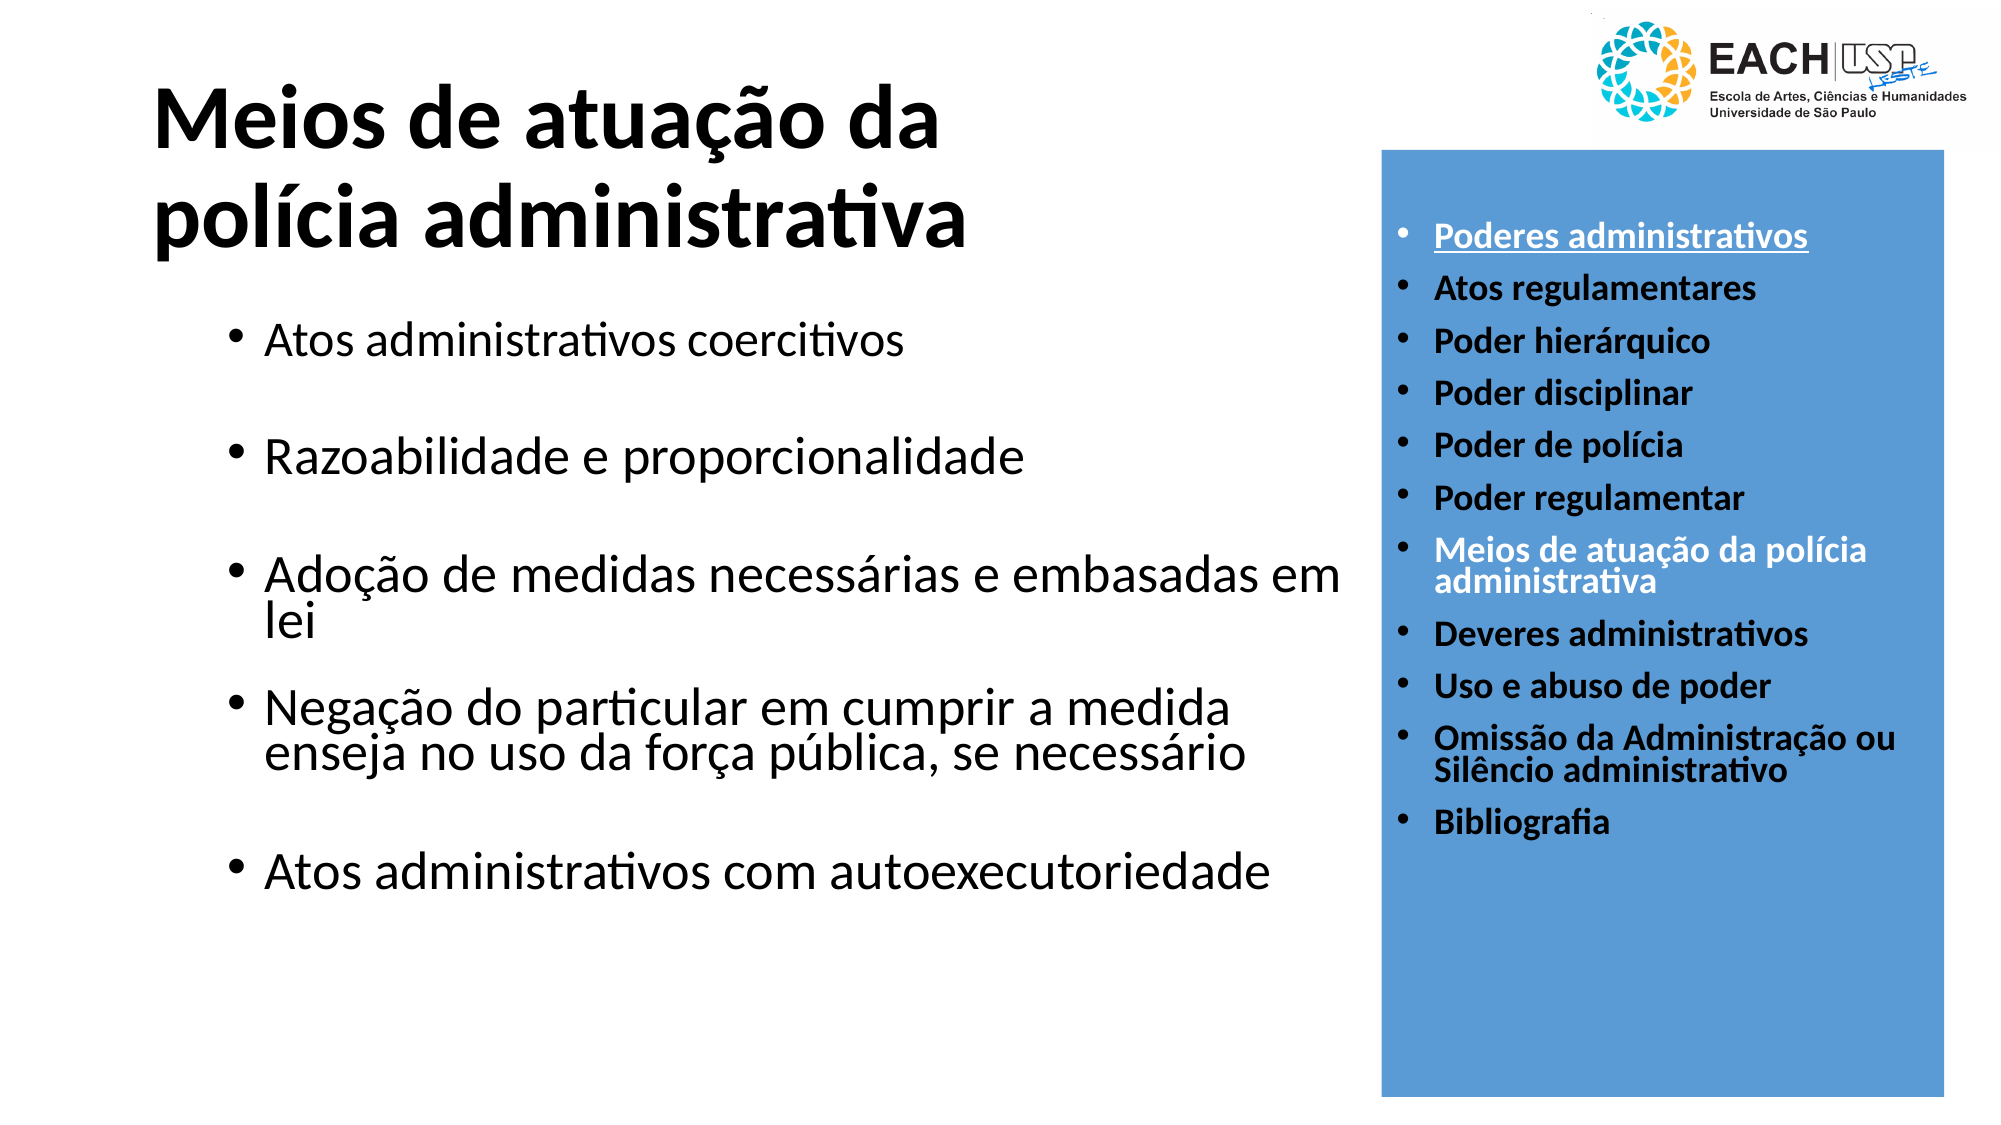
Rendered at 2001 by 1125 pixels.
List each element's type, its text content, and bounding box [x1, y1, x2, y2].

list Poderes administrativos Atos regulamentares Poder hierárquico Poder disciplinar Poder de polícia Poder regulamentar Meios de atuação da polícia administrativa Deveres administrativos Uso e abuso de poder Omissão da Administração ou Silêncio administrativo Bibliografia [1381, 149, 1945, 1097]
slide_number 28 [1412, 1097, 1863, 1103]
title Meios de atuação da polícia administrativa [137, 59, 1584, 224]
picture [1590, 9, 2000, 151]
list Atos administrativos coercitivos Razoabilidade e proporcionalidade Adoção de medidas necessárias e embasadas em lei Negação do particular em cumprir a medida enseja no uso da força pública, se necessário Atos administrativos com autoexecutoriedade [137, 224, 1382, 1110]
